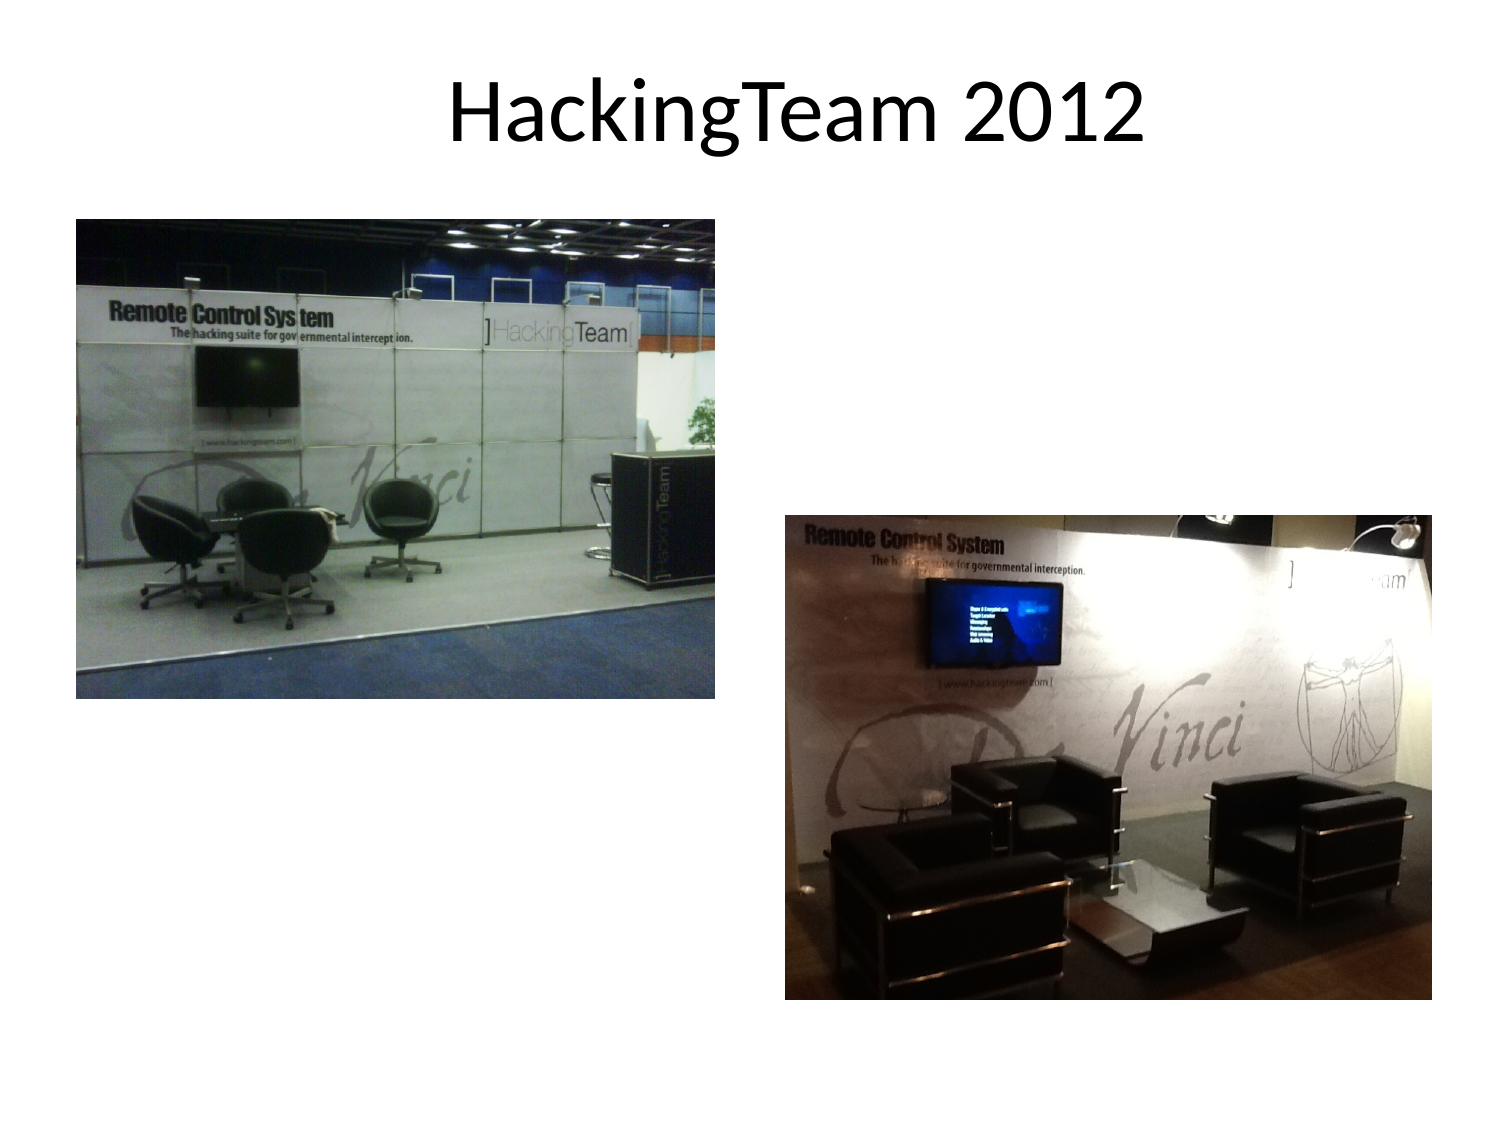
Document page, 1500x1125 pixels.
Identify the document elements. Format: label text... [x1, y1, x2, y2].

picture [785, 514, 1432, 1000]
picture [76, 219, 715, 699]
text_box HackingTeam 2012 [348, 42, 1248, 230]
